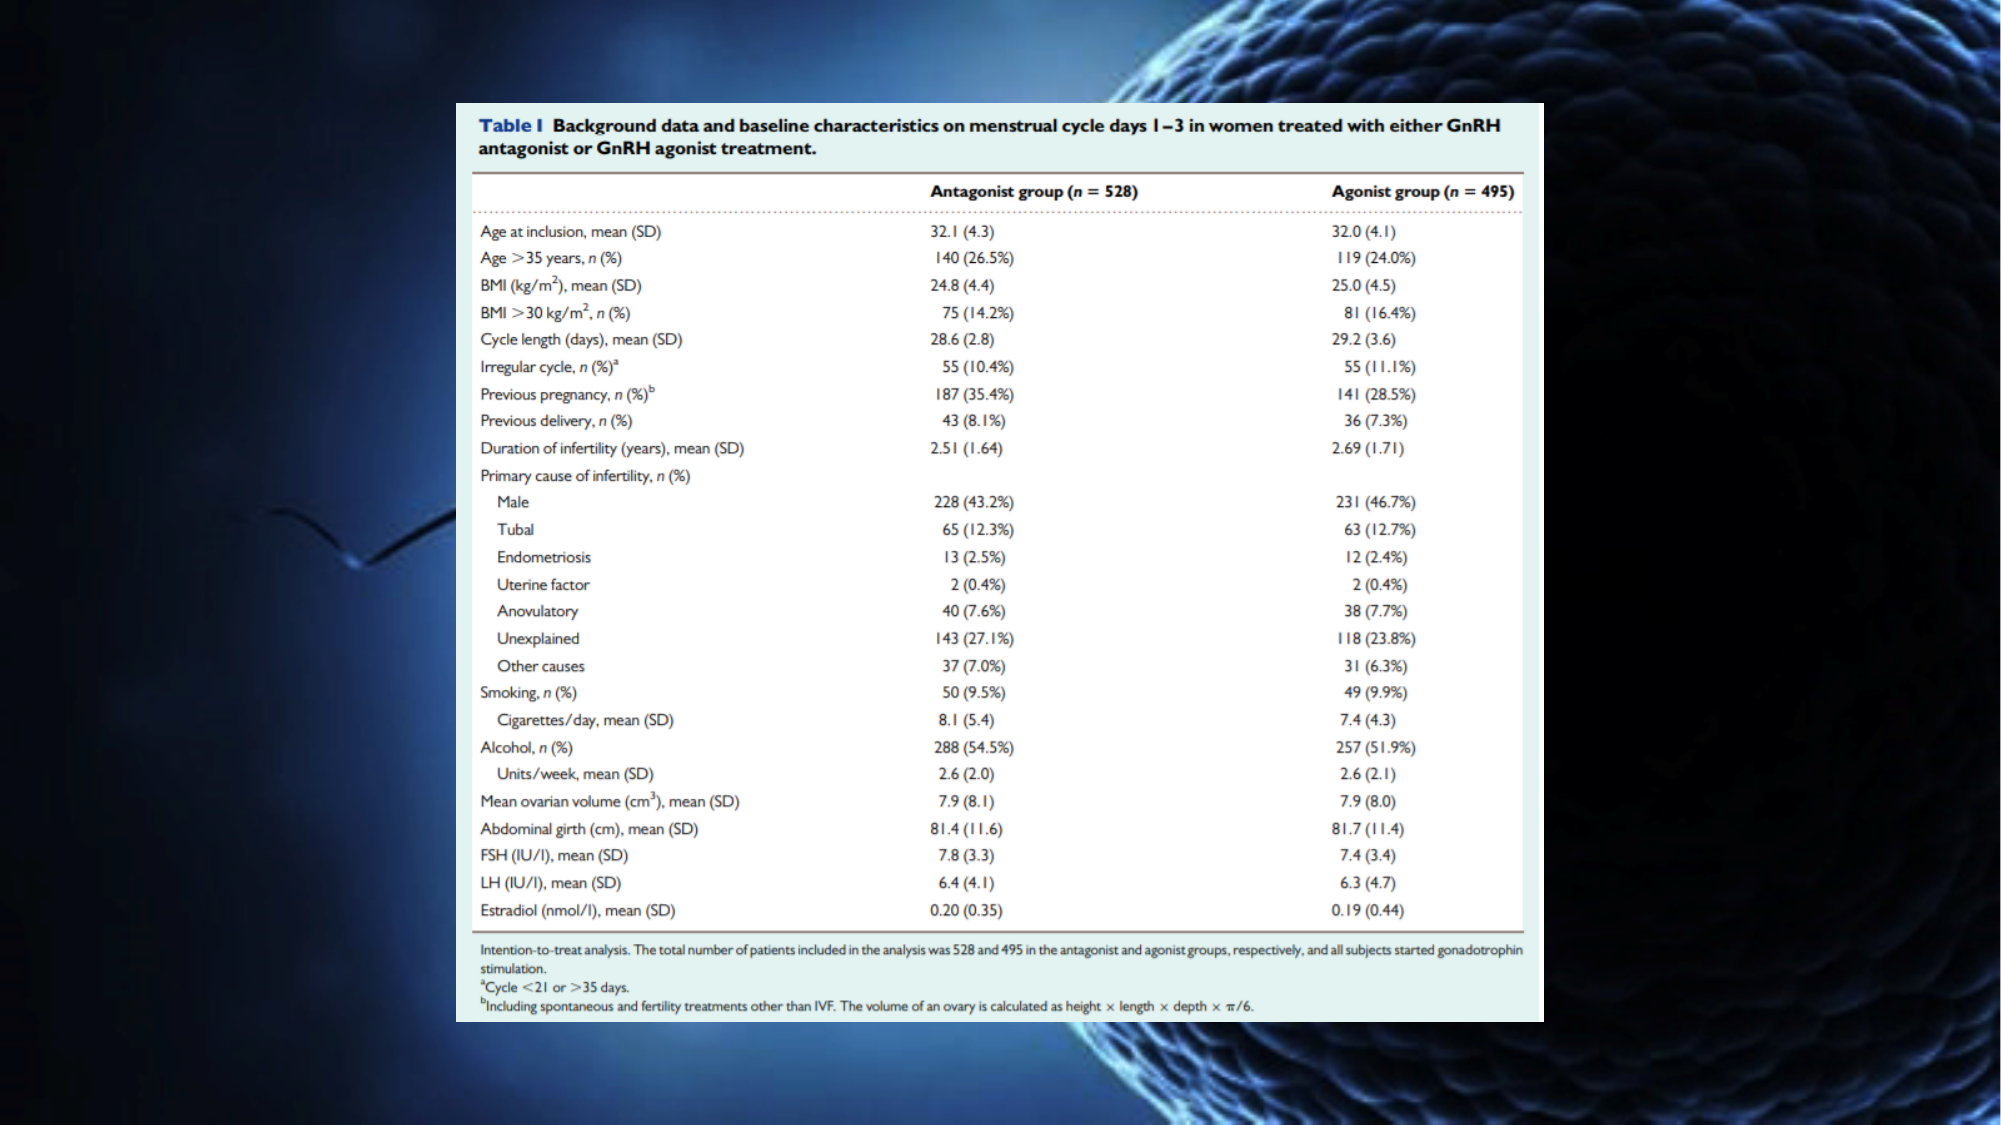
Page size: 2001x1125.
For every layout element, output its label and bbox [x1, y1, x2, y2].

picture [0, 0, 2001, 1125]
text_box [472, 1035, 1464, 1125]
text_box [472, 50, 1464, 103]
